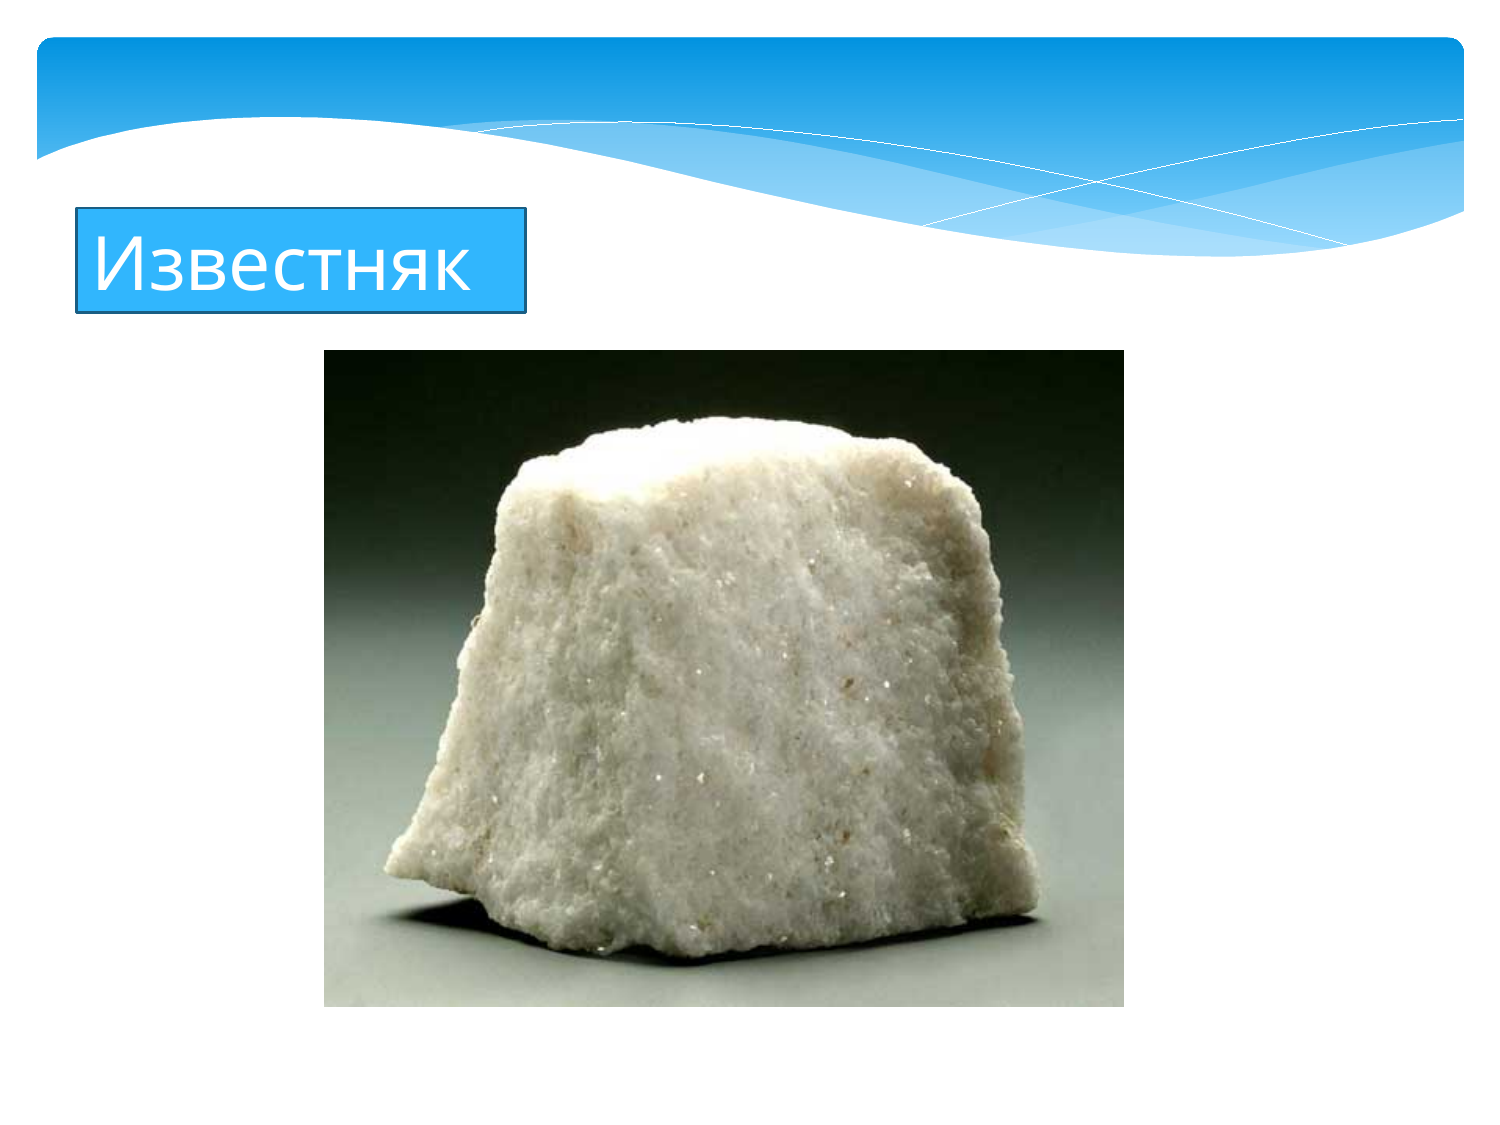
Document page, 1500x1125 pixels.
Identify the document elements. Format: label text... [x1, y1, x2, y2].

text_box Известняк [75, 207, 527, 314]
picture [324, 349, 1124, 1007]
